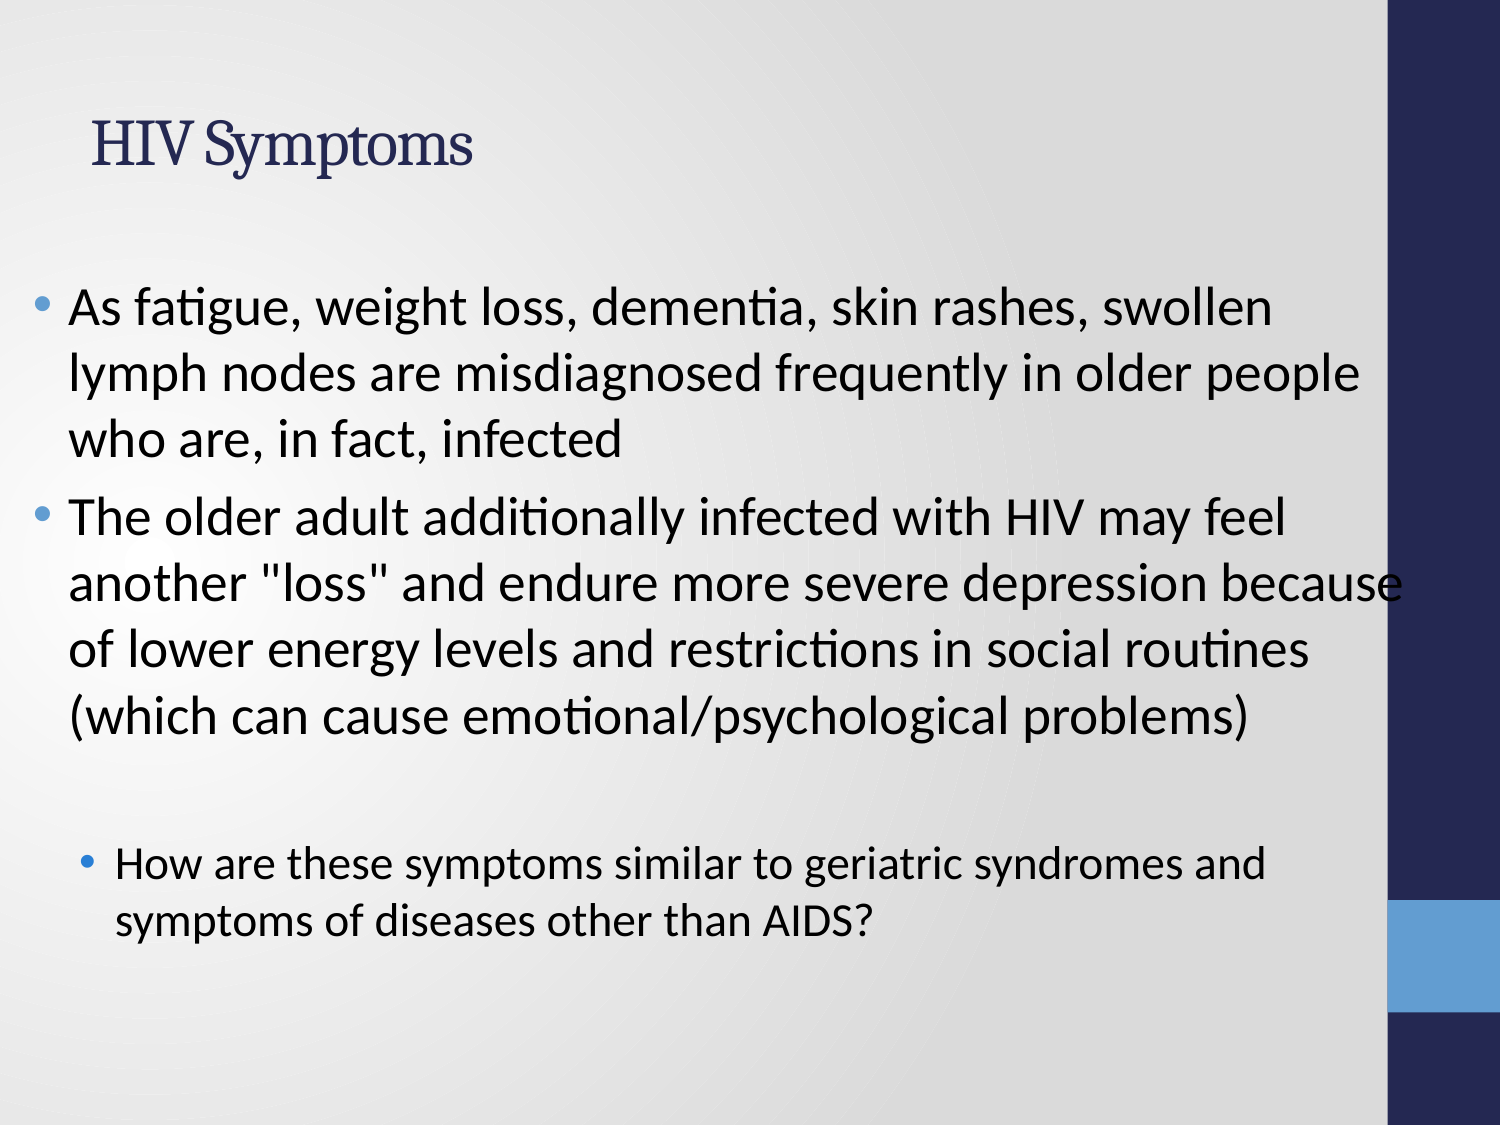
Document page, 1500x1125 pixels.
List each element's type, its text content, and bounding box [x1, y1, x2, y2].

list As fatigue, weight loss, dementia, skin rashes, swollen lymph nodes are misdiagnosed frequently in older people who are, in fact, infected The older adult additionally infected with HIV may feel another "loss" and endure more severe depression because of lower energy levels and restrictions in social routines (which can cause emotional/psychological problems) How are these symptoms similar to geriatric syndromes and symptoms of diseases other than AIDS? [0, 262, 1425, 1005]
title HIV Symptoms [75, 45, 1325, 233]
